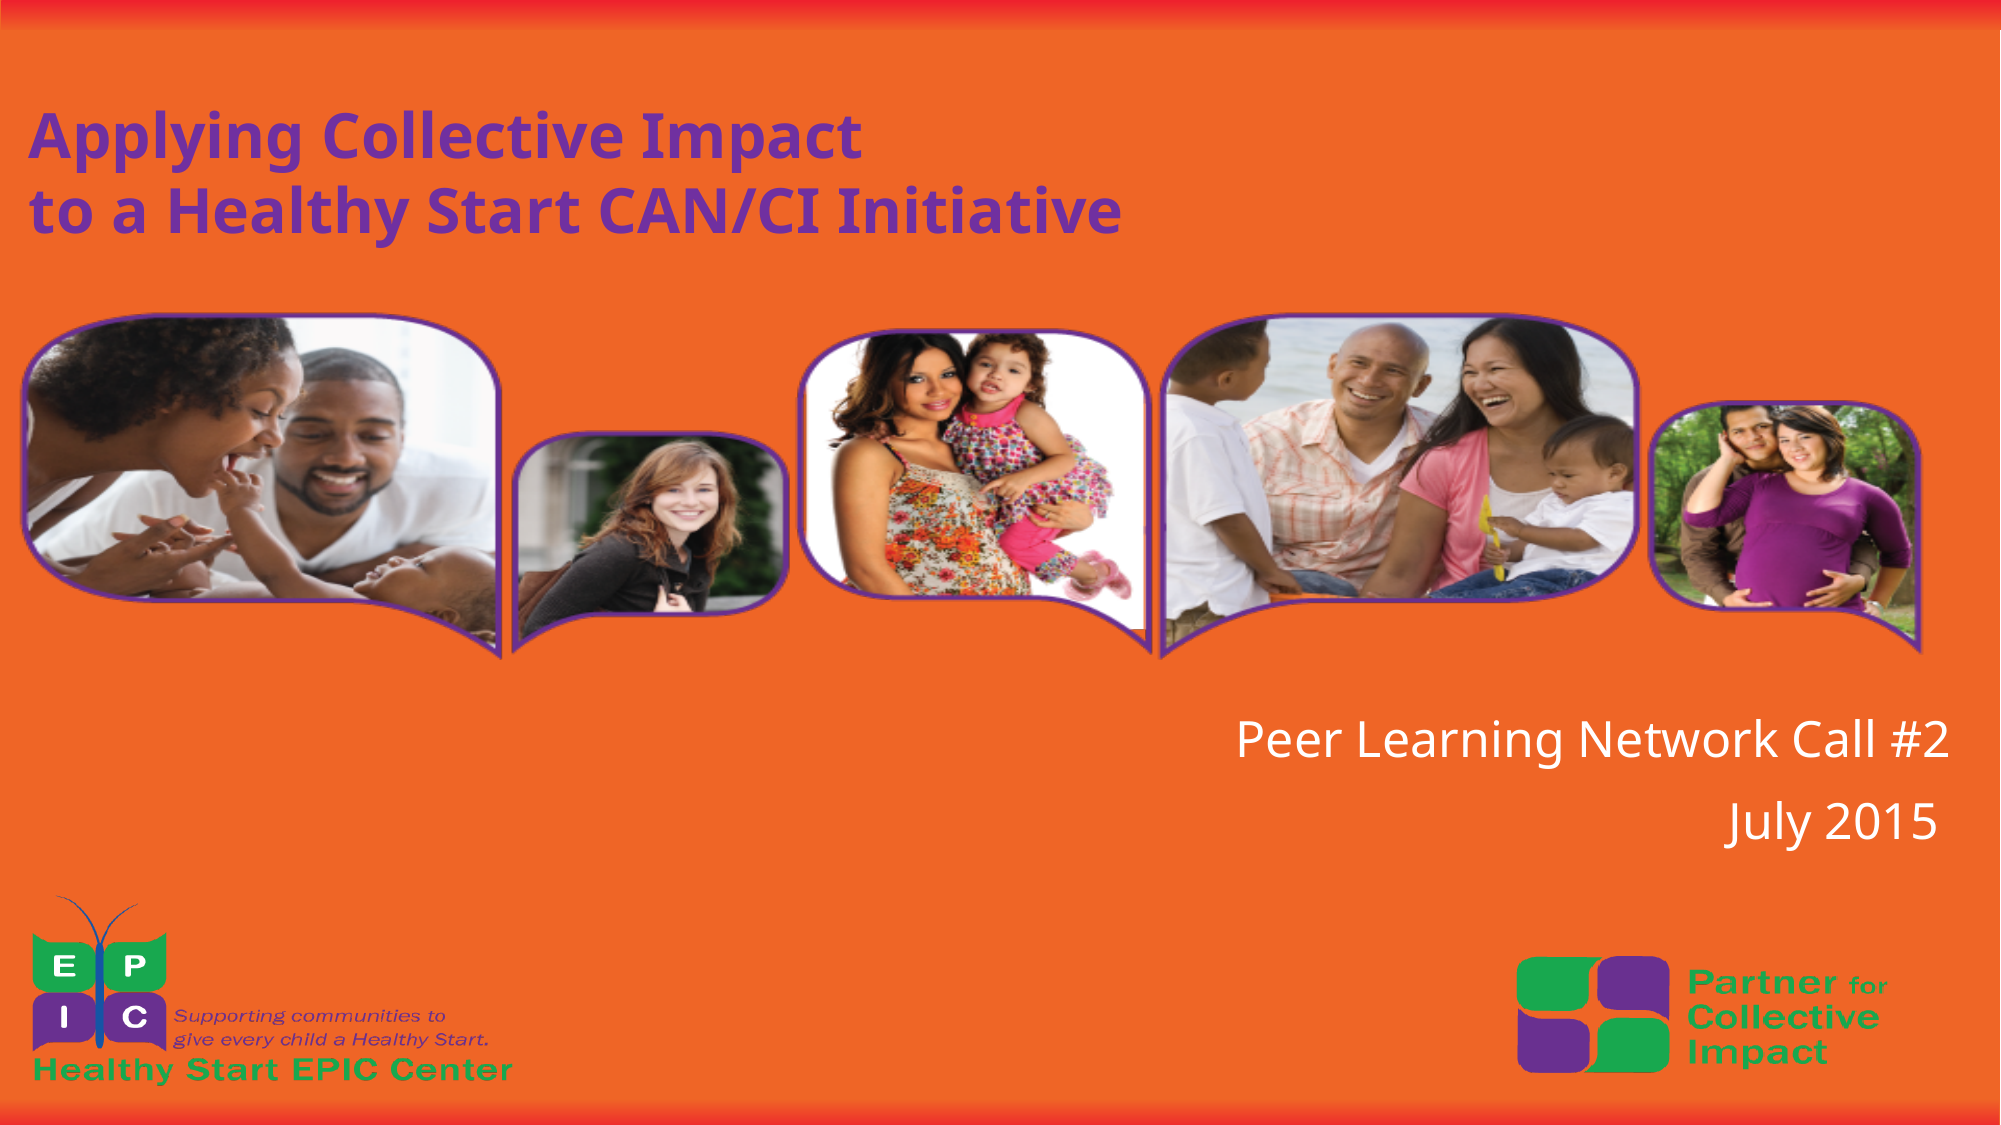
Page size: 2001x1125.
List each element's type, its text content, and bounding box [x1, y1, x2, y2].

title Applying Collective Impact to a Healthy Start CAN/CI Initiative [13, 50, 1917, 292]
picture [16, 884, 534, 1088]
picture [2, 299, 1936, 669]
picture [1494, 937, 1903, 1088]
subtitle Peer Learning Network Call #2 July 2015 [716, 675, 1967, 882]
